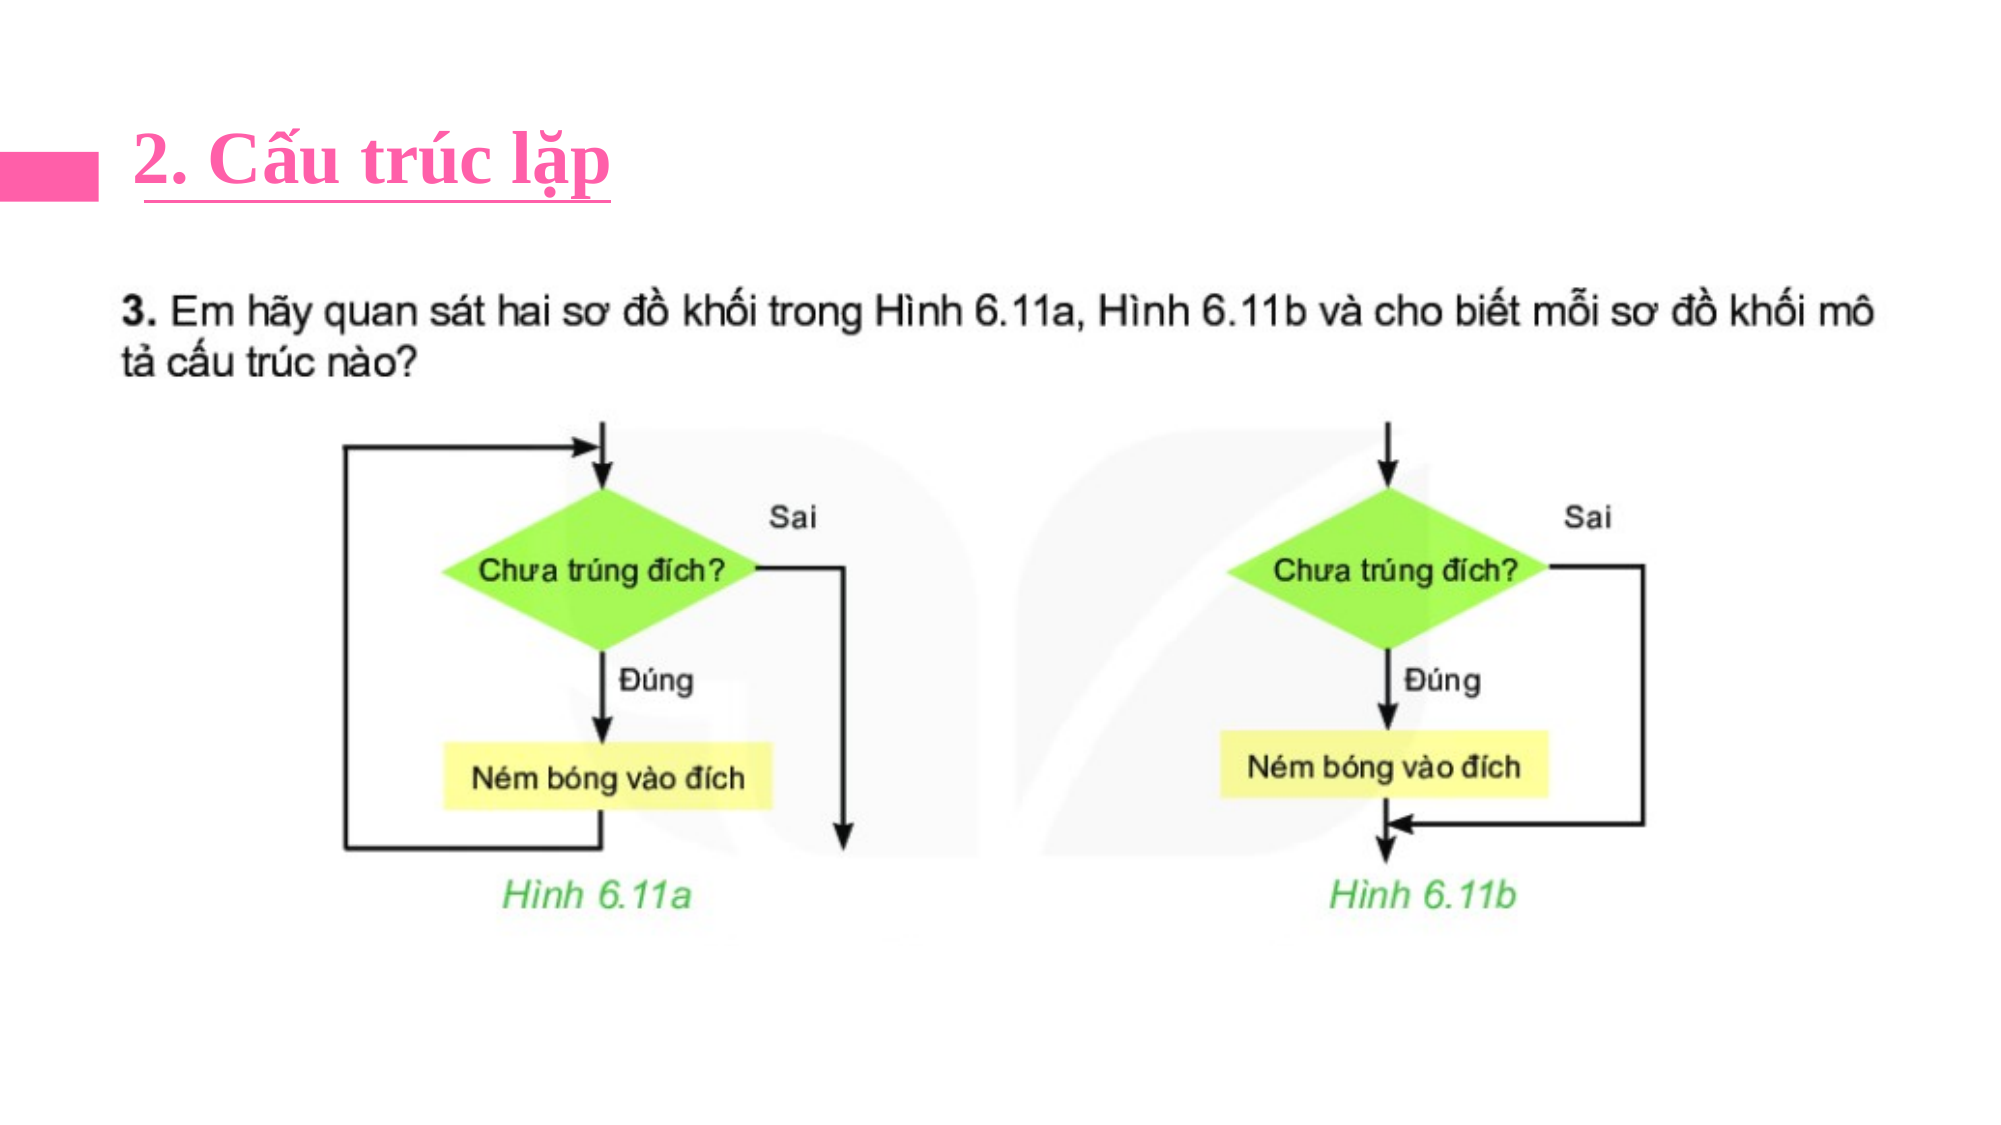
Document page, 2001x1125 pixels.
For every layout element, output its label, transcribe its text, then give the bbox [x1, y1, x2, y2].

text_box 2. Cấu trúc lặp [117, 101, 640, 206]
text_box [0, 151, 100, 203]
picture [60, 280, 1940, 946]
